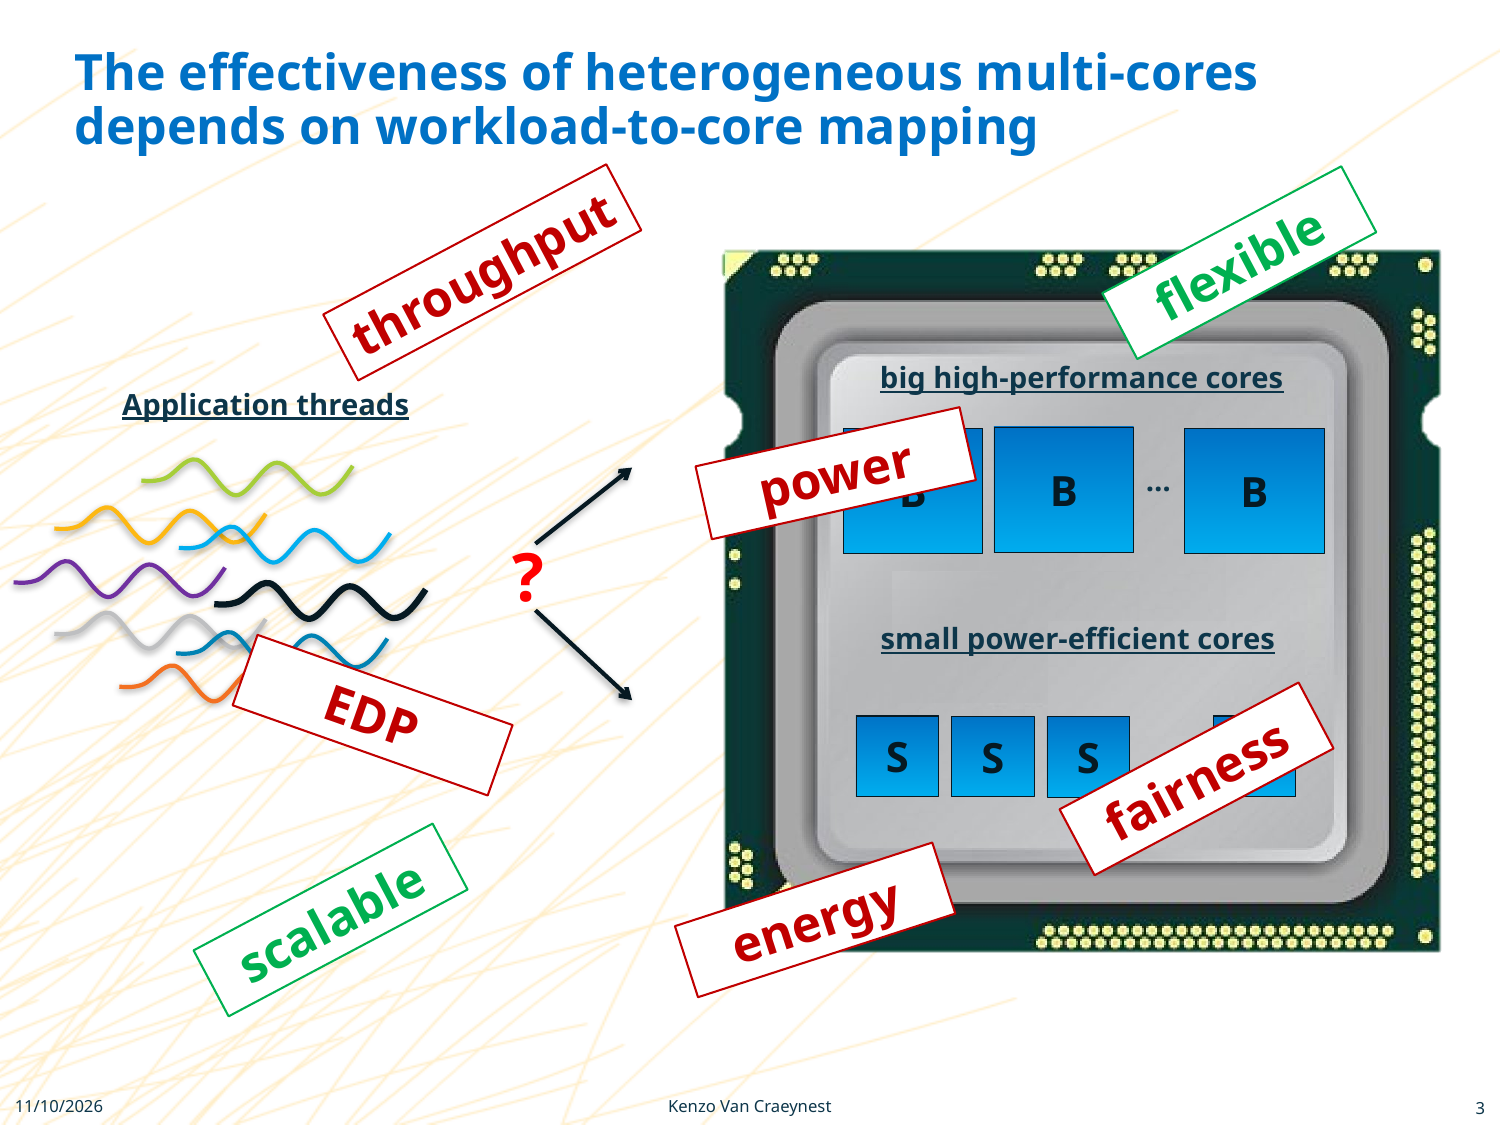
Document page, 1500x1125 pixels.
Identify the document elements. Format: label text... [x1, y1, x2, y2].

text_box 3 [0, 1090, 1500, 1125]
text_box scalable [193, 823, 468, 1017]
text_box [535, 609, 633, 701]
text_box [54, 610, 268, 651]
text_box [54, 505, 268, 546]
text_box [175, 630, 252, 656]
text_box EDP [232, 634, 513, 796]
text_box [141, 457, 355, 498]
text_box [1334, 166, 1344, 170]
text_box ? [498, 527, 560, 622]
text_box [535, 467, 633, 544]
text_box [214, 579, 429, 622]
text_box [290, 633, 390, 670]
text_box throughput [323, 164, 631, 381]
text_box [13, 559, 227, 600]
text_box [636, 171, 1500, 1038]
text_box Application threads [13, 378, 518, 429]
title The effectiveness of heterogeneous multi-cores depends on workload-to-core mapping [74, 46, 1425, 173]
text_box [178, 524, 393, 565]
text_box [119, 663, 244, 704]
